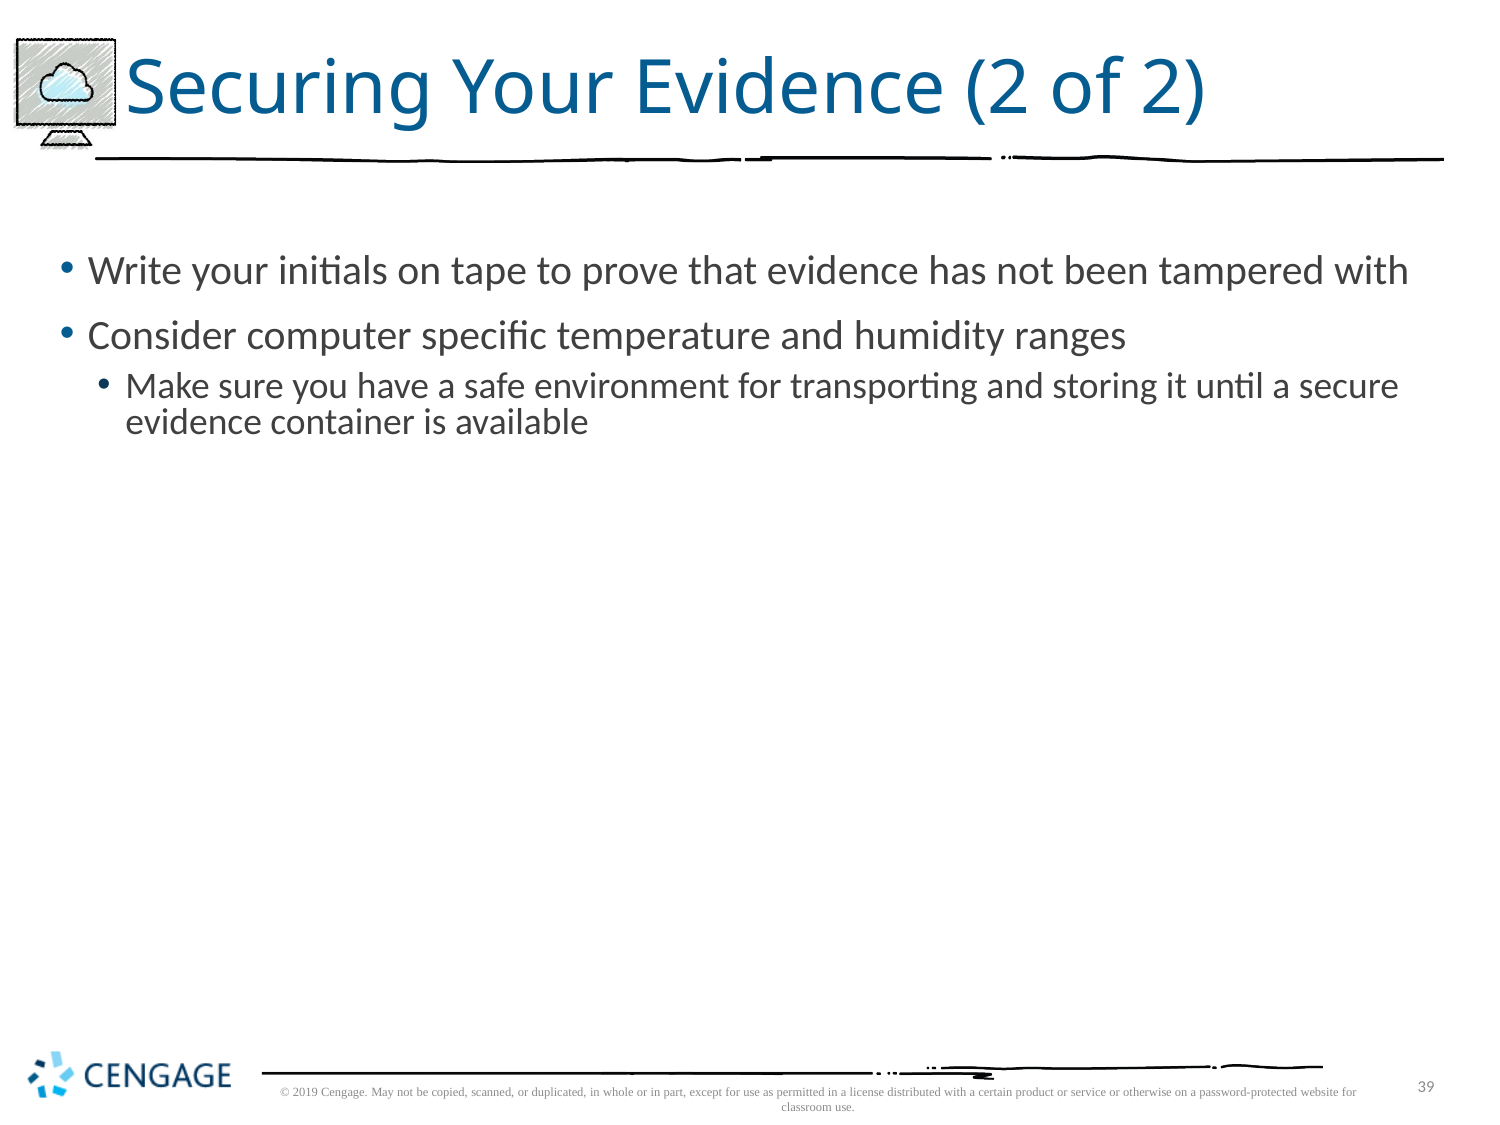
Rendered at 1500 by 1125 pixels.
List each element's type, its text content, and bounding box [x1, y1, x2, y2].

list Write your initials on tape to prove that evidence has not been tampered with Consider computer specific temperature and humidity ranges Make sure you have a safe environment for transporting and storing it until a secure evidence container is available [59, 252, 1441, 825]
picture [12, 36, 117, 151]
footer © 2019 Cengage. May not be copied, scanned, or duplicated, in whole or in part, except for use as permitted in a license distributed with a certain product or service or otherwise on a password-protected website for classroom use. [261, 1079, 1375, 1120]
picture [261, 1064, 1323, 1079]
title Securing Your Evidence (2 of 2) [125, 52, 1442, 130]
picture [7, 1037, 244, 1111]
picture [95, 155, 1444, 163]
